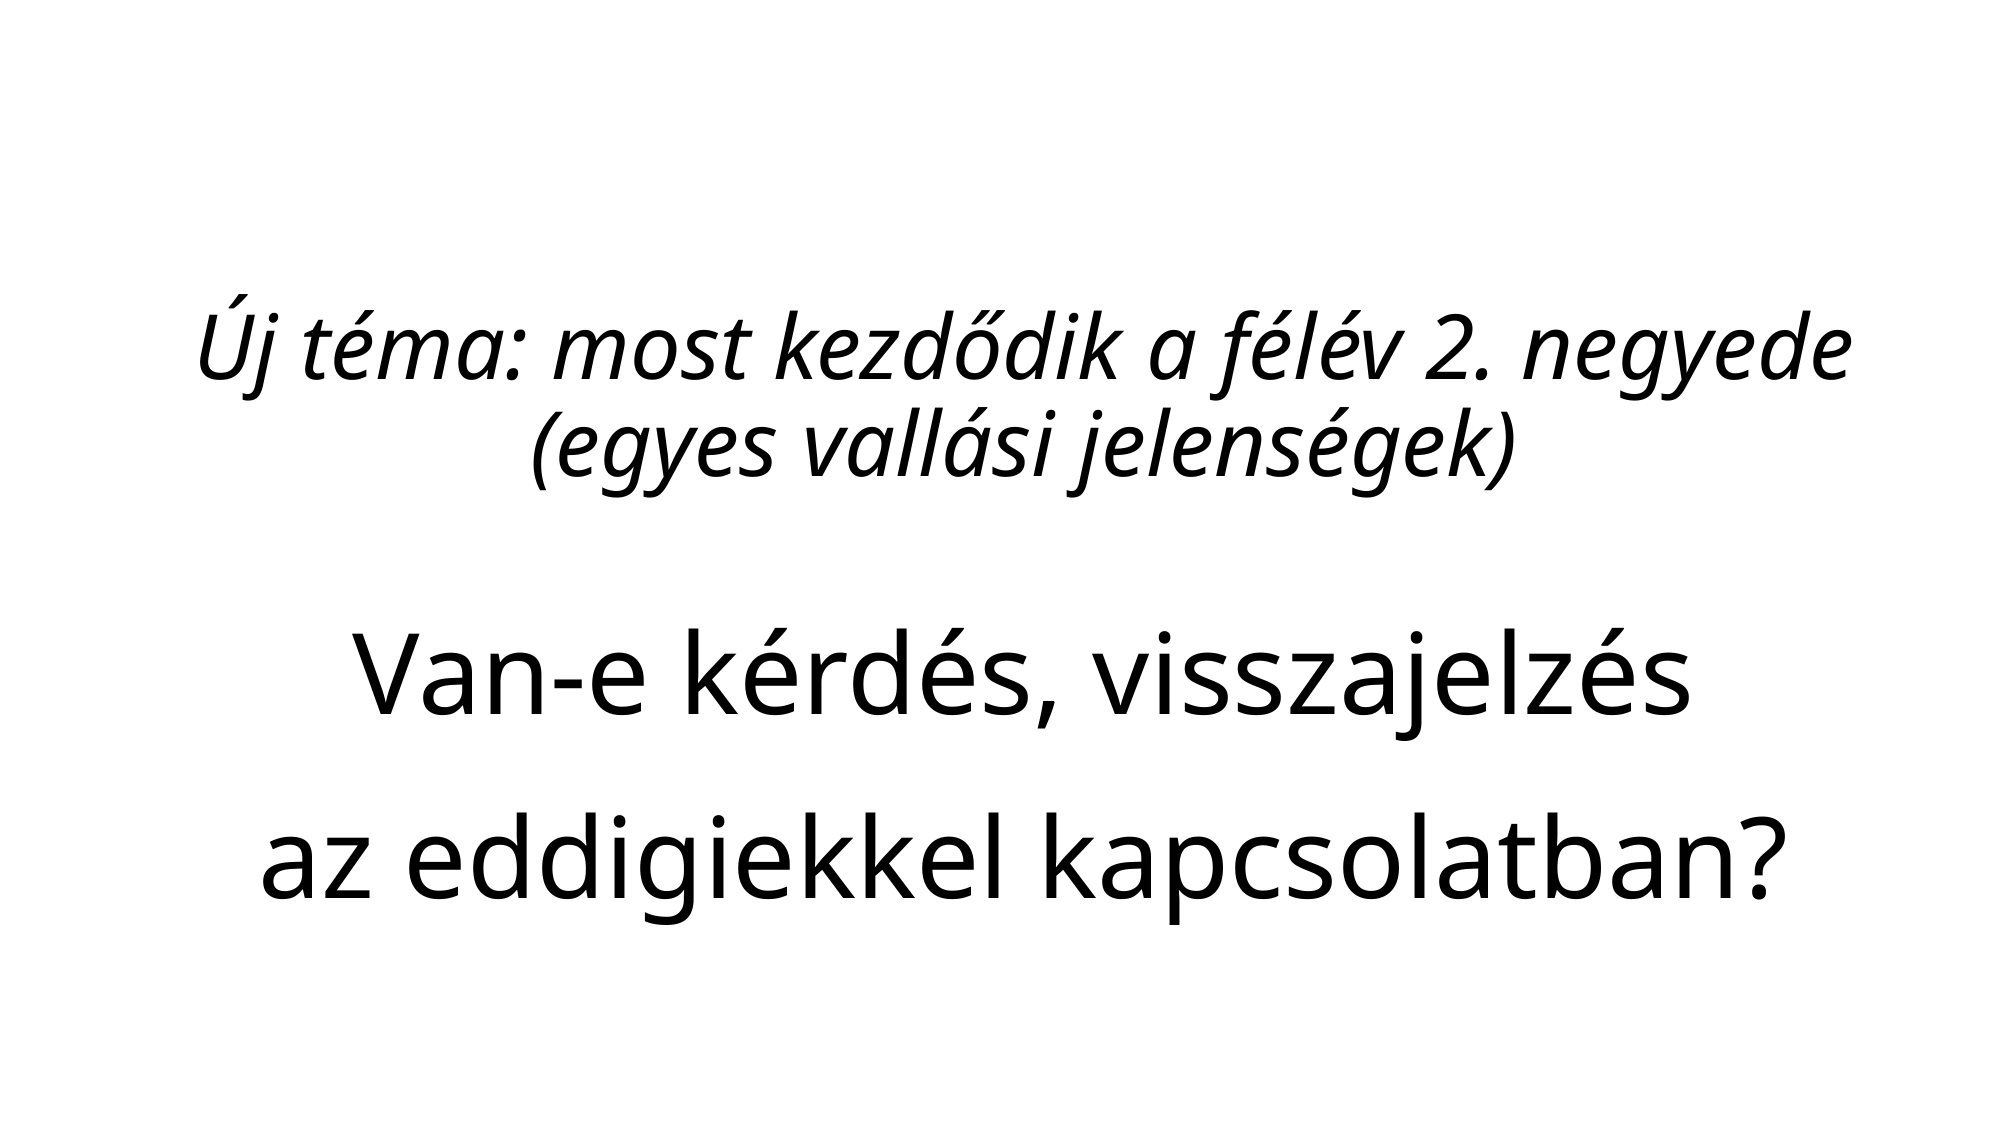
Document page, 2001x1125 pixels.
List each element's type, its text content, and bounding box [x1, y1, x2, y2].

title Új téma: most kezdődik a félév 2. negyede (egyes vallási jelenségek) Van-e kérdés, visszajelzés az eddigiekkel kapcsolatban? [136, 280, 1913, 931]
